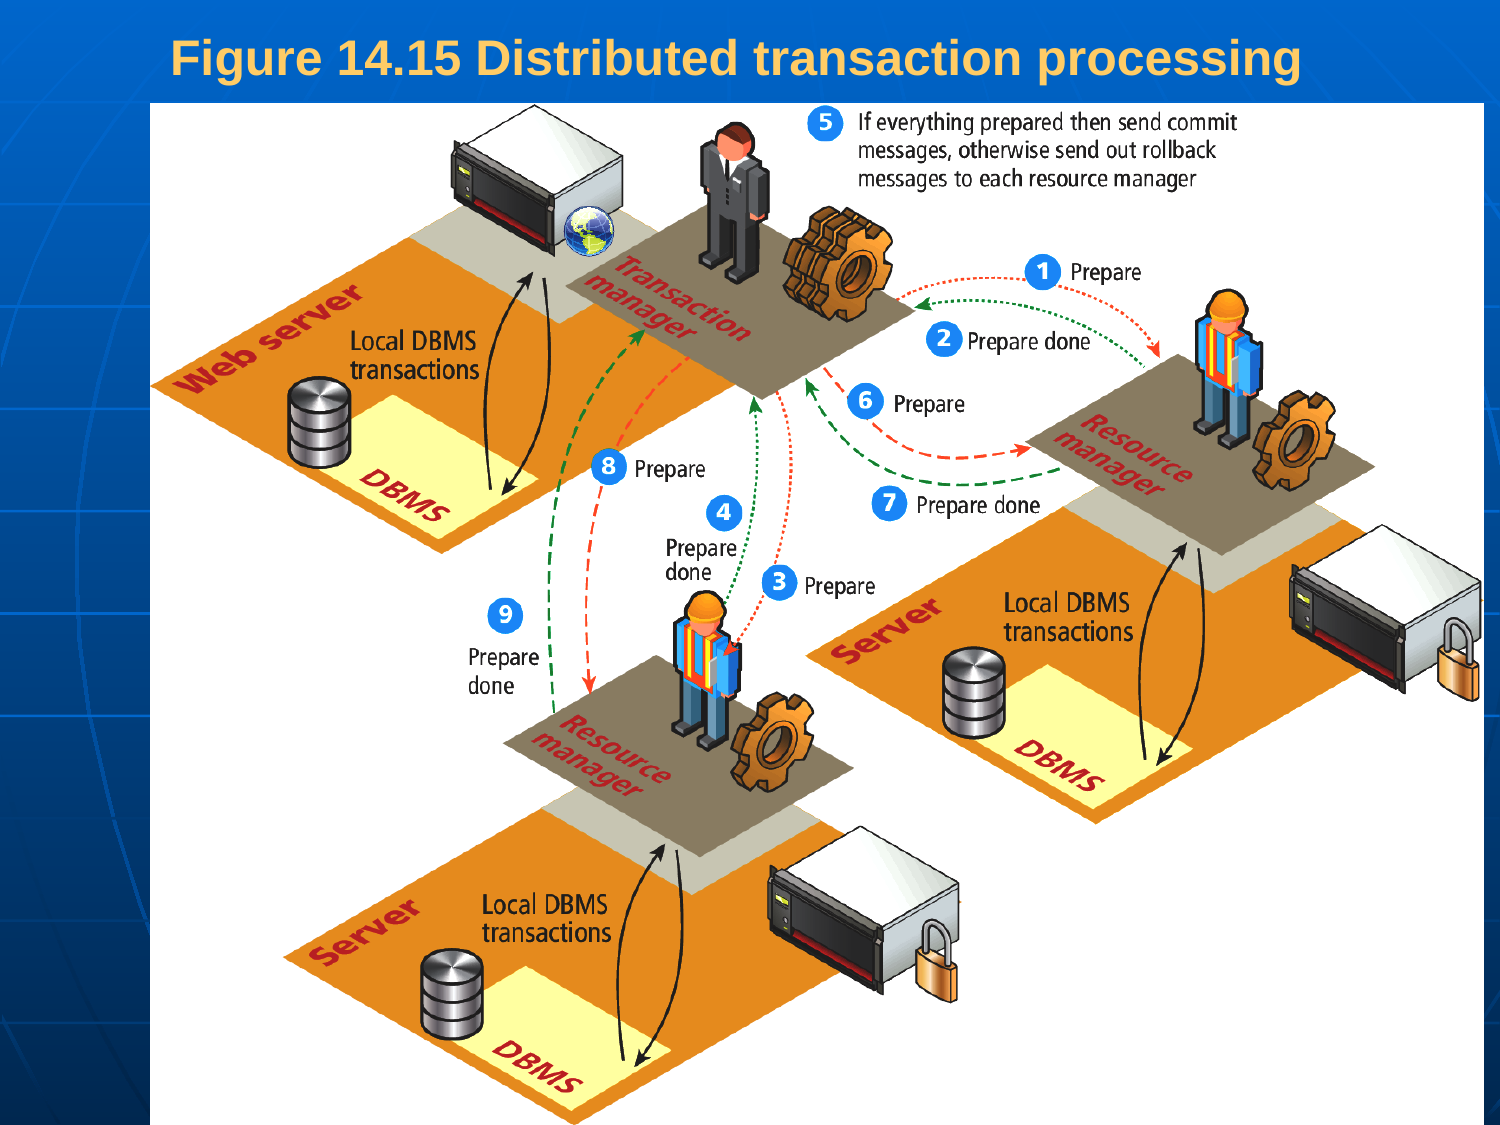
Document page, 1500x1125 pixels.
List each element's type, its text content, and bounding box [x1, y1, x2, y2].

title Figure 14.15 Distributed transaction processing [42, 9, 1431, 103]
picture [149, 102, 1485, 1125]
